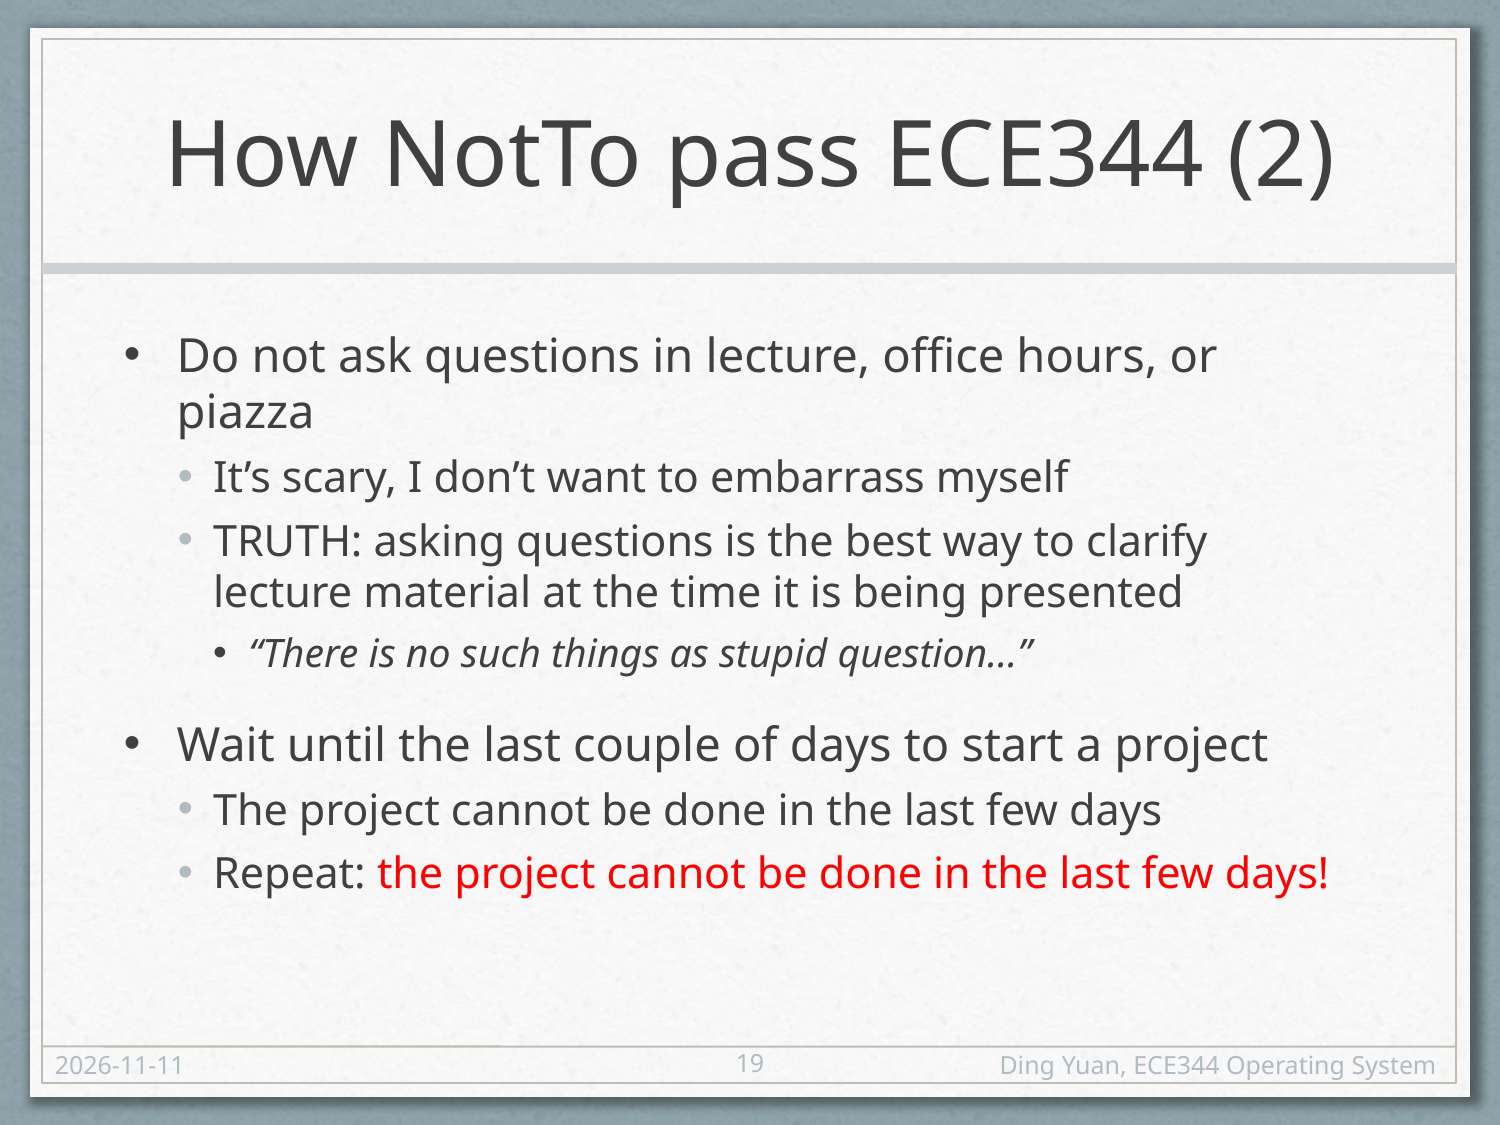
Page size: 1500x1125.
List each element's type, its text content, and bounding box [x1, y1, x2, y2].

title How NotTo pass ECE344 (2) [147, 40, 1353, 260]
footer Ding Yuan, ECE344 Operating System [977, 1045, 1453, 1088]
slide_number 19 [687, 1042, 813, 1088]
list Do not ask questions in lecture, office hours, or piazza It’s scary, I don’t want to embarrass myself TRUTH: asking questions is the best way to clarify lecture material at the time it is being presented “There is no such things as stupid question…” Wait until the last couple of days to start a project The project cannot be done in the last few days Repeat: the project cannot be done in the last few days! [108, 317, 1353, 963]
picture [30, 28, 1470, 1097]
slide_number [39, 1045, 390, 1088]
